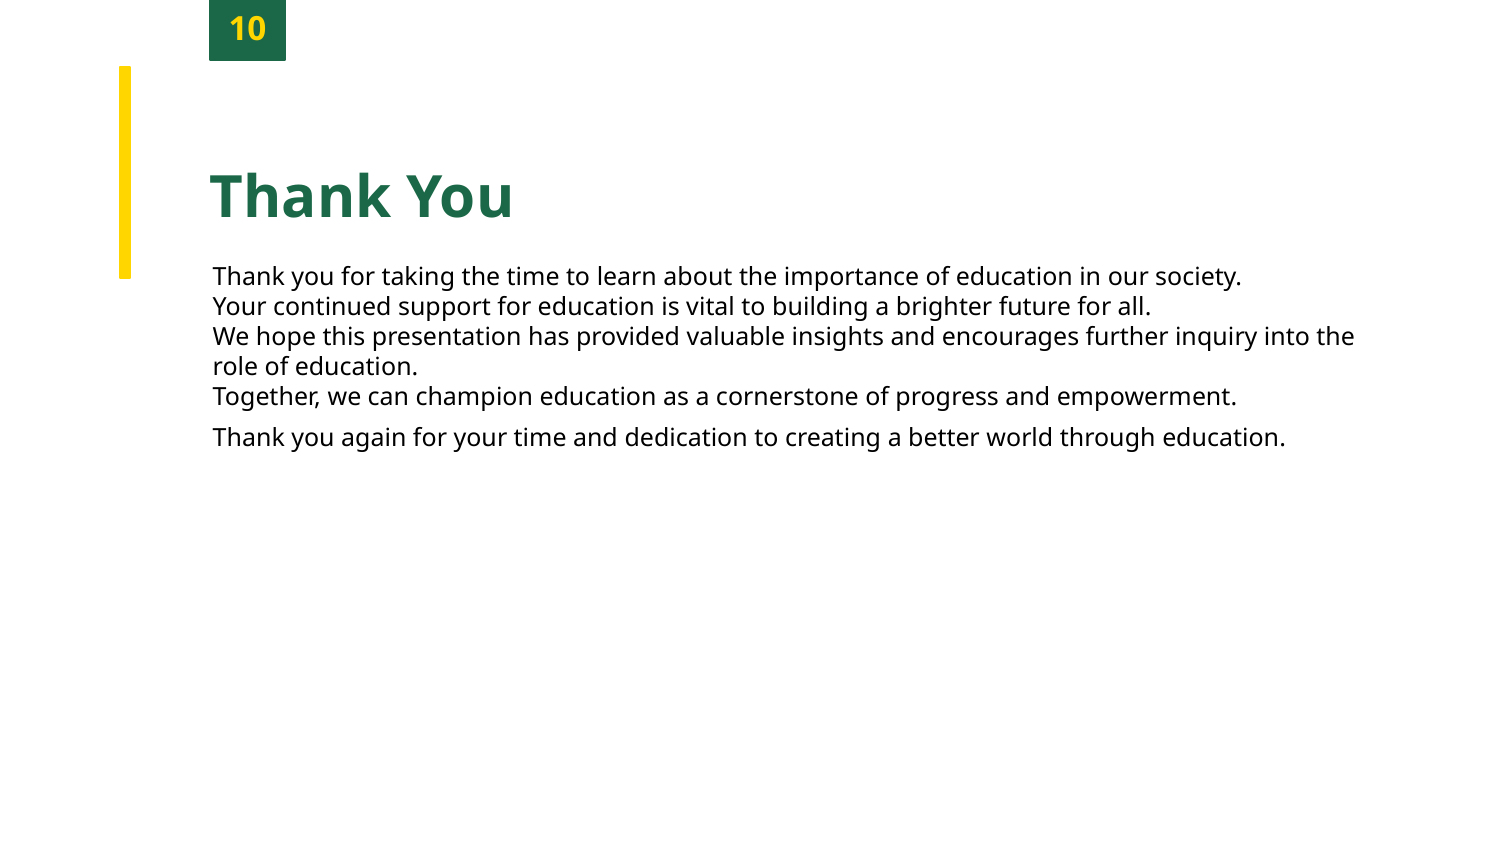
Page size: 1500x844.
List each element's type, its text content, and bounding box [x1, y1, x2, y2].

text_box [119, 67, 131, 279]
text_box 10 [209, 0, 285, 60]
text_box Thank You [194, 151, 1395, 237]
text_box Thank you for taking the time to learn about the importance of education in our society. Your continued support for education is vital to building a brighter future for all. We hope this presentation has provided valuable insights and encourages further inquiry into the role of education. Together, we can champion education as a cornerstone of progress and empowerment. Thank you again for your time and dedication to creating a better world through education. [197, 253, 1398, 802]
